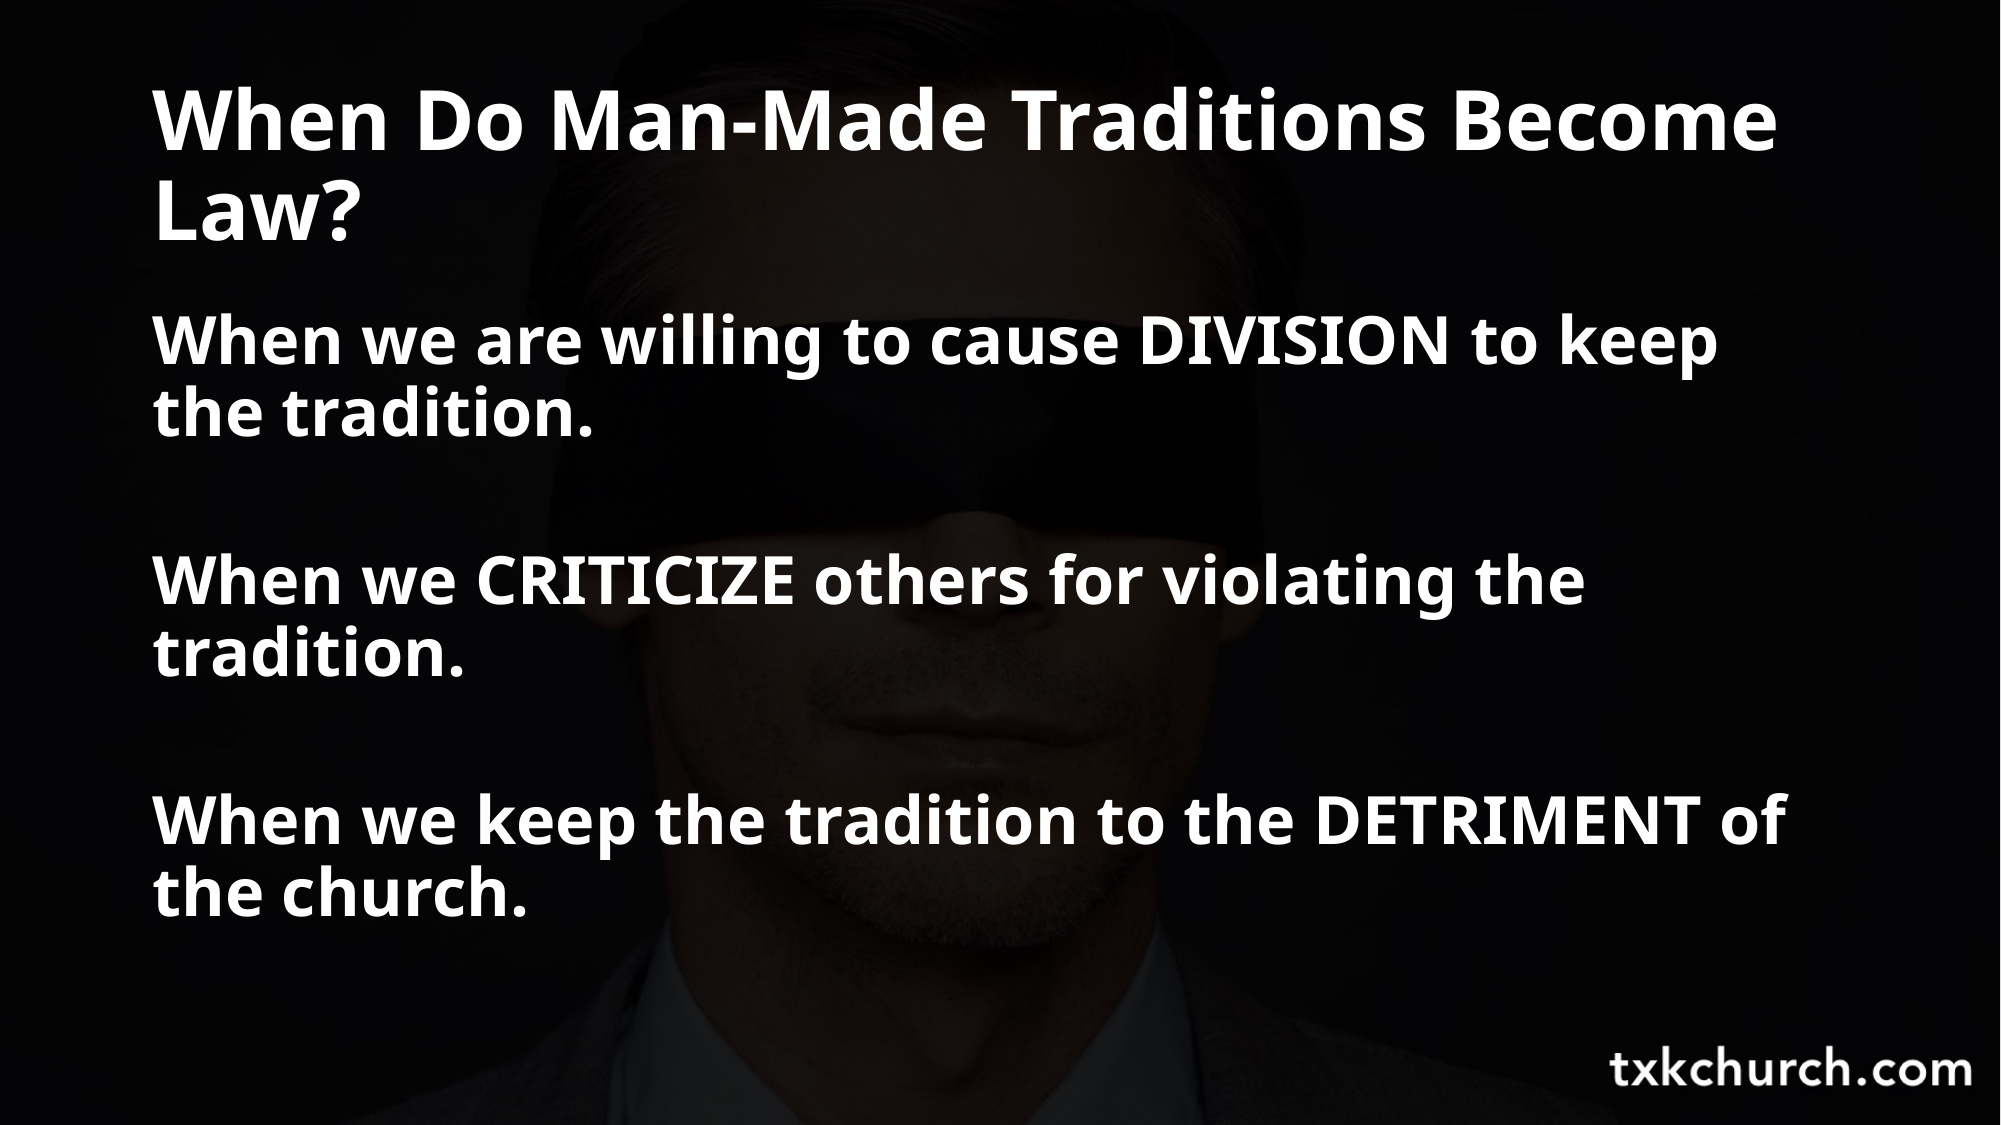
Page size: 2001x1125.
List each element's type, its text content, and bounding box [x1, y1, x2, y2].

list When we are willing to cause DIVISION to keep the tradition. When we CRITICIZE others for violating the tradition. When we keep the tradition to the DETRIMENT of the church. [137, 299, 1863, 1014]
picture [0, 0, 2001, 1125]
title When Do Man-Made Traditions Become Law? [137, 59, 1863, 278]
